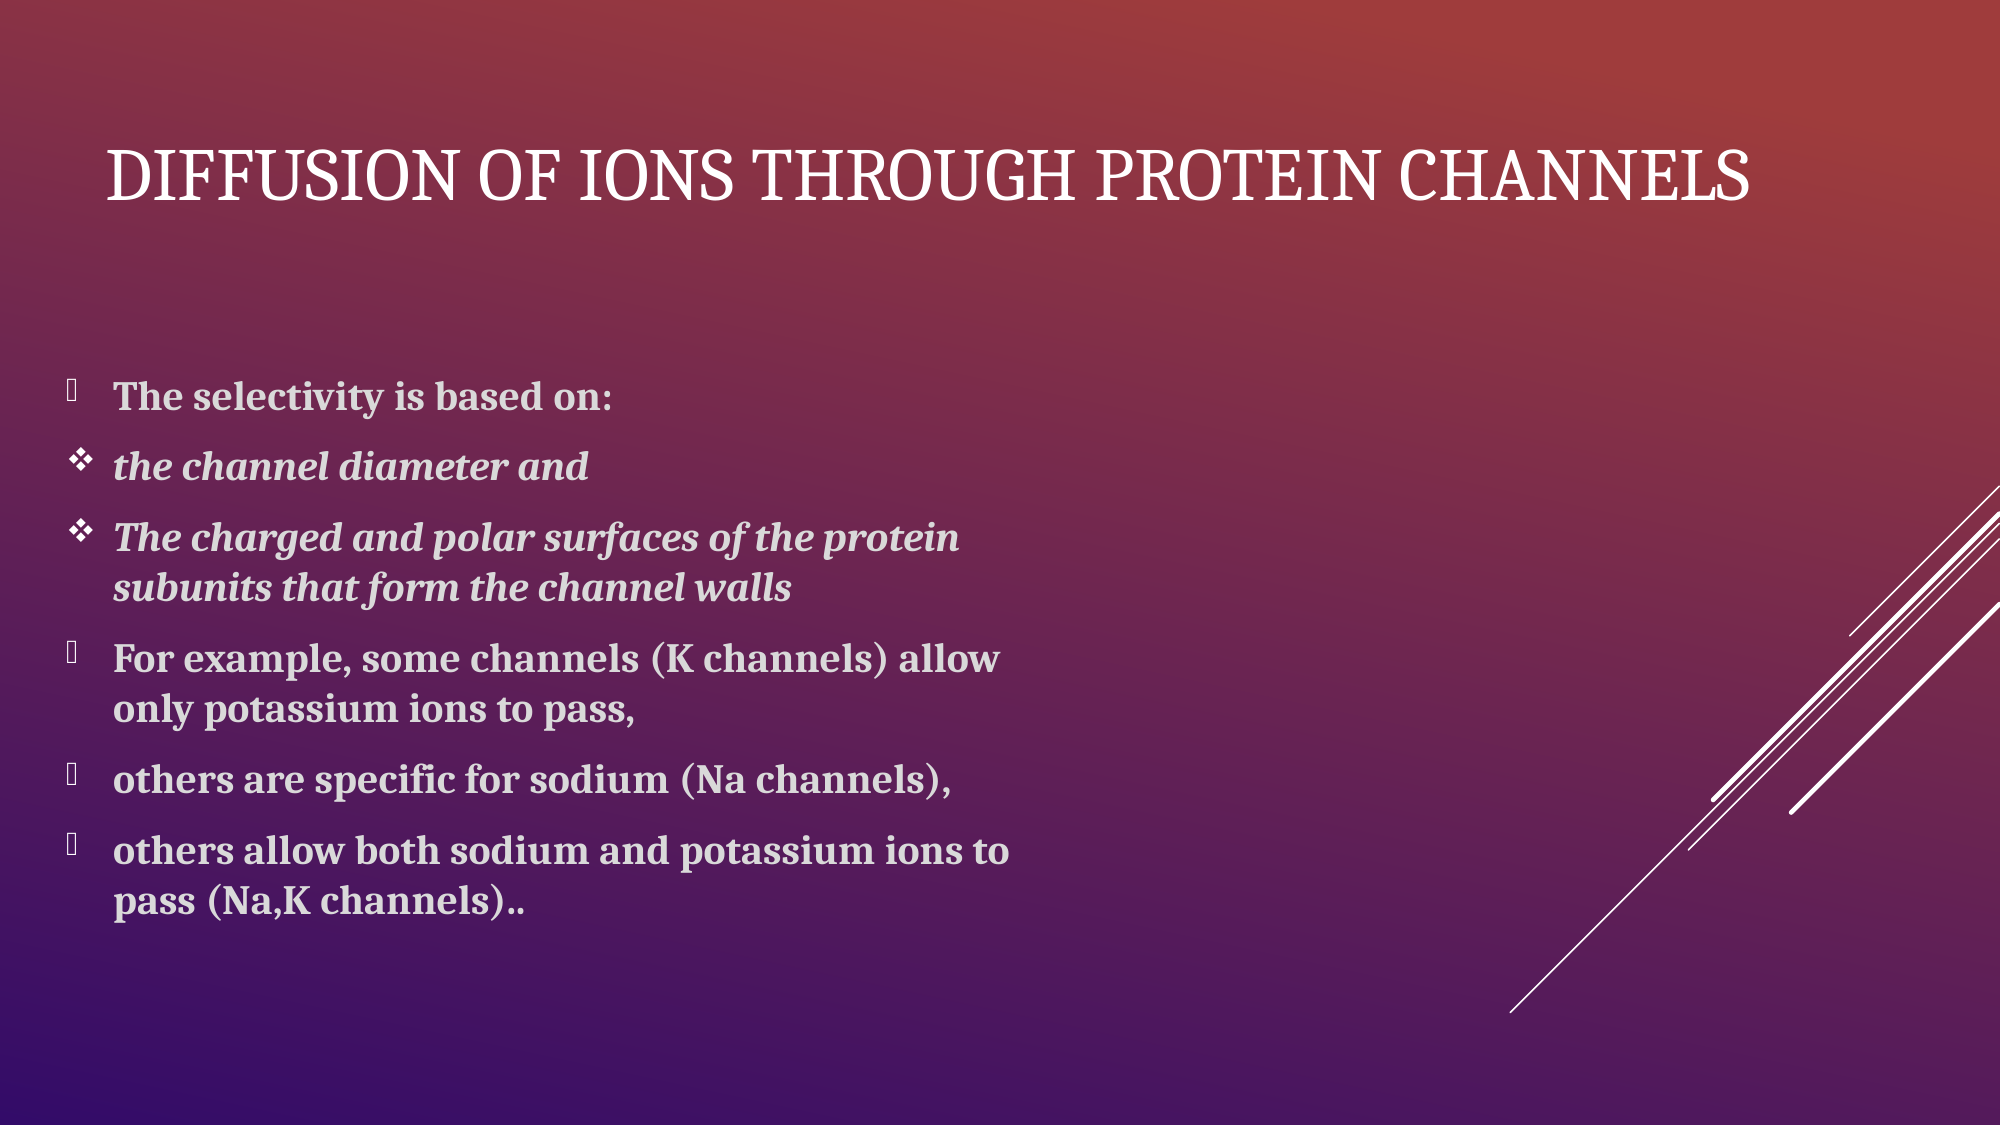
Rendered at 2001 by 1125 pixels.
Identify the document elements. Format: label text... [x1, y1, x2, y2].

list The selectivity is based on: the channel diameter and The charged and polar surfaces of the protein subunits that form the channel walls For example, some channels (K channels) allow only potassium ions to pass, others are specific for sodium (Na channels), others allow both sodium and potassium ions to pass (Na,K channels).. [51, 237, 1064, 1054]
title Dıffusıon of Ions through Proteın Channels [90, 46, 1966, 294]
